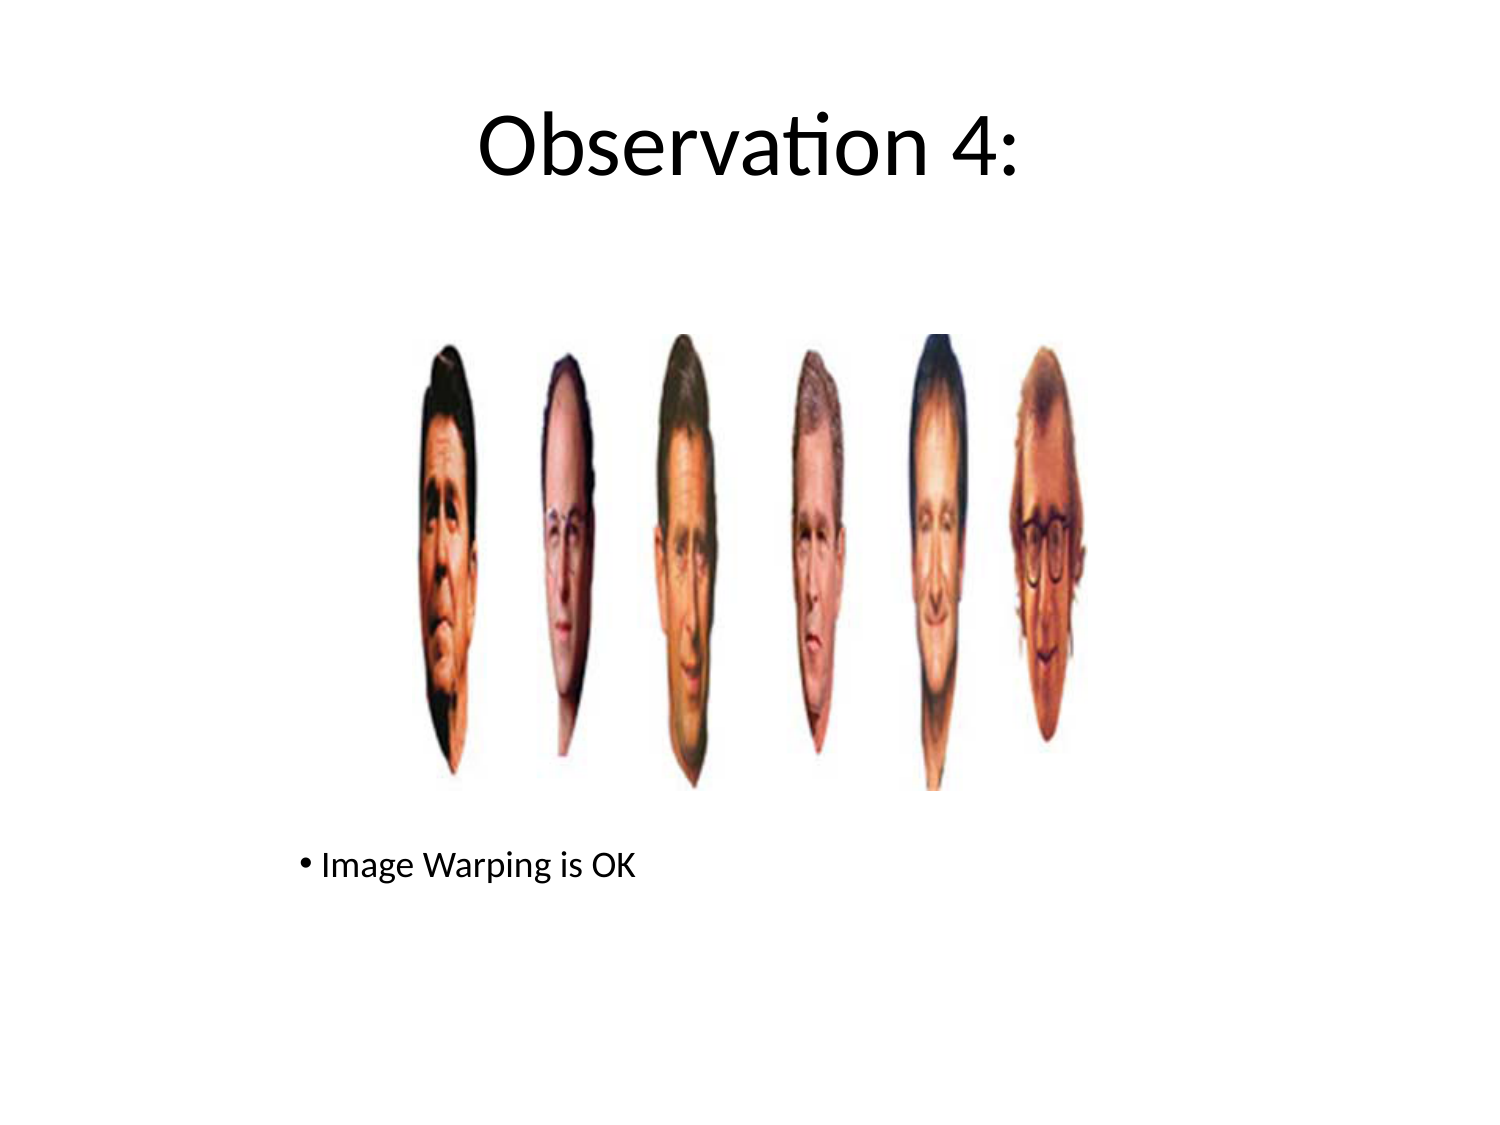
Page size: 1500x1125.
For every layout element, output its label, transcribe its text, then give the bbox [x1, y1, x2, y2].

title Observation 4: [75, 45, 1425, 233]
picture [412, 334, 1088, 791]
text_box Image Warping is OK [284, 832, 1256, 893]
